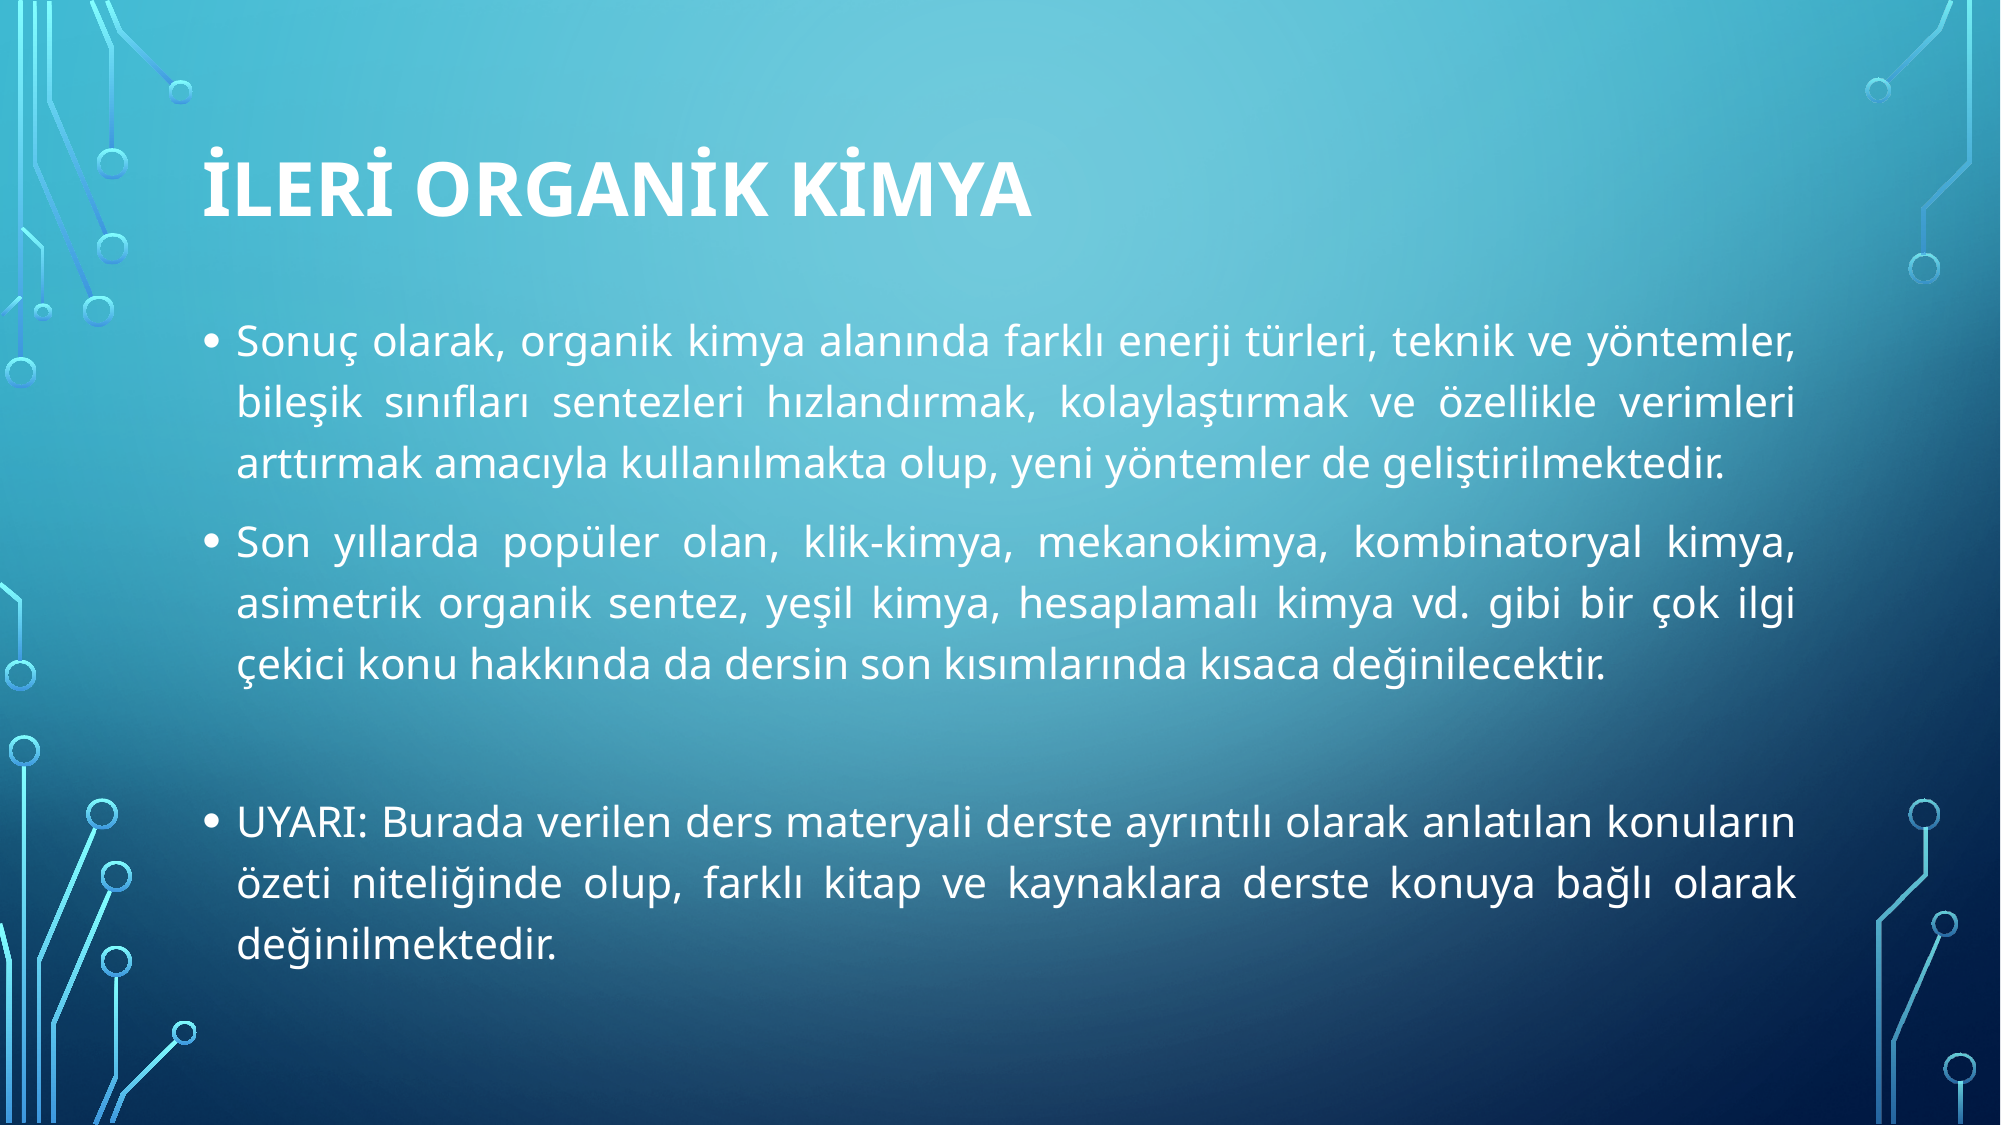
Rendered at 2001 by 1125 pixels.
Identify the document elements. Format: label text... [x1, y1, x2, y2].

list Sonuç olarak, organik kimya alanında farklı enerji türleri, teknik ve yöntemler, bileşik sınıfları sentezleri hızlandırmak, kolaylaştırmak ve özellikle verimleri arttırmak amacıyla kullanılmakta olup, yeni yöntemler de geliştirilmektedir. Son yıllarda popüler olan, klik-kimya, mekanokimya, kombinatoryal kimya, asimetrik organik sentez, yeşil kimya, hesaplamalı kimya vd. gibi bir çok ilgi çekici konu hakkında da dersin son kısımlarında kısaca değinilecektir. UYARI: Burada verilen ders materyali derste ayrıntılı olarak anlatılan konuların özeti niteliğinde olup, farklı kitap ve kaynaklara derste konuya bağlı olarak değinilmektedir. [187, 296, 1813, 1027]
title İlerİ Organİk Kİmya [187, 101, 1813, 284]
